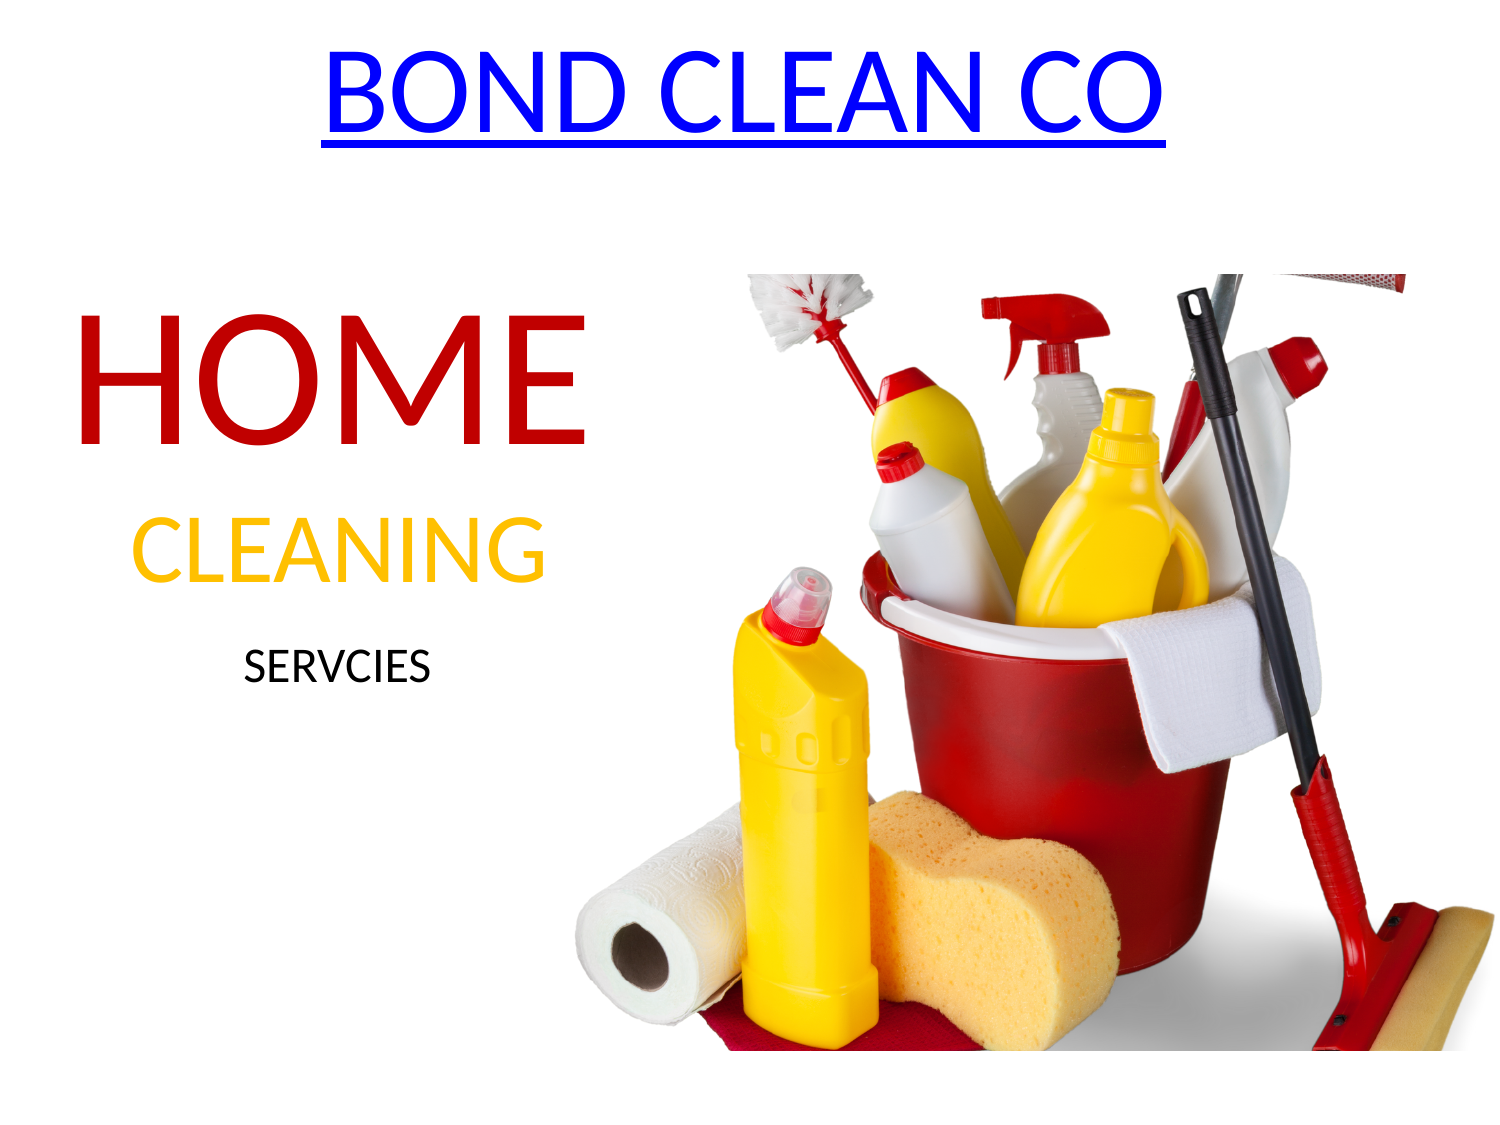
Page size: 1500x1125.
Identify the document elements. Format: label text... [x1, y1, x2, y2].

text_box CLEANING [87, 474, 569, 610]
picture [574, 274, 1500, 1052]
text_box HOME [0, 237, 663, 493]
text_box SERVCIES [200, 624, 475, 700]
text_box BOND CLEAN CO [125, 0, 1363, 165]
